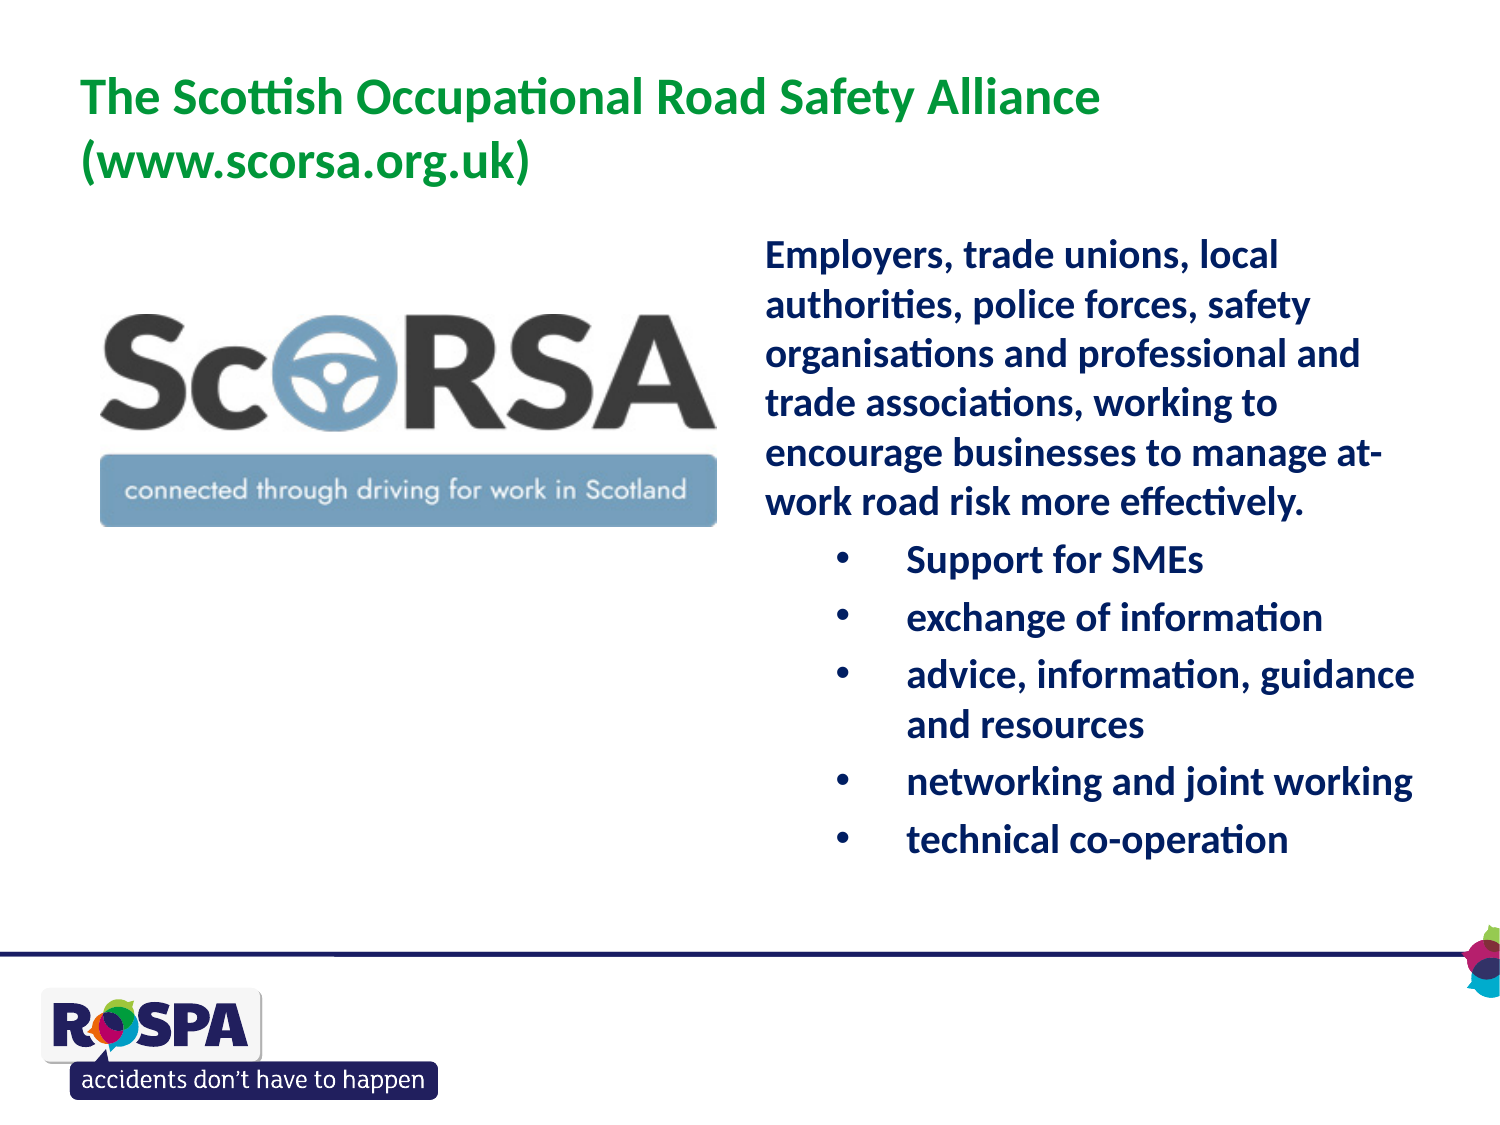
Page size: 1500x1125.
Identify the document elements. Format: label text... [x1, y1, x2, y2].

list Employers, trade unions, local authorities, police forces, safety organisations and professional and trade associations, working to encourage businesses to manage at-work road risk more effectively. Support for SMEs exchange of information advice, information, guidance and resources networking and joint working technical co-operation [749, 219, 1436, 906]
title The Scottish Occupational Road Safety Alliance (www.scorsa.org.uk) [64, 54, 1436, 197]
picture [100, 314, 718, 528]
